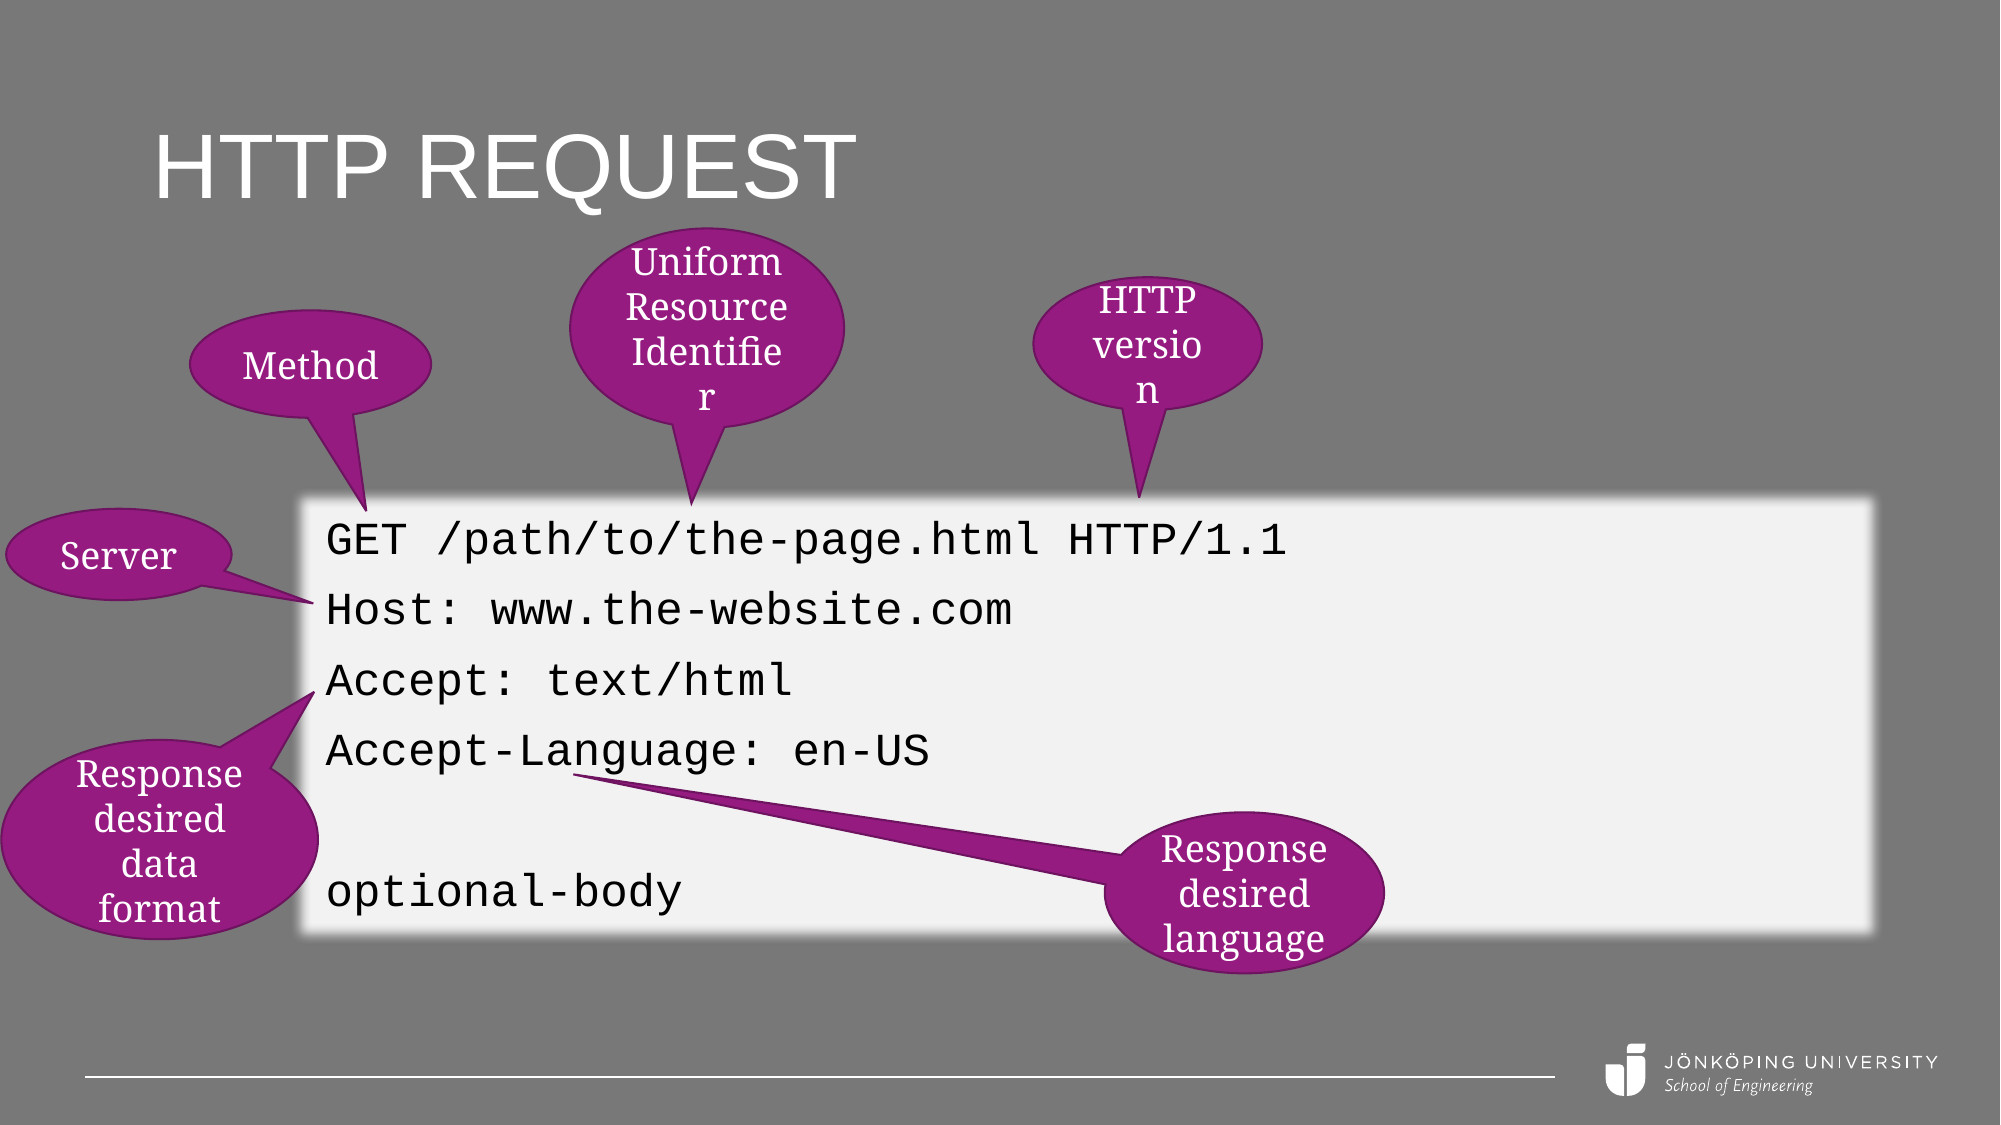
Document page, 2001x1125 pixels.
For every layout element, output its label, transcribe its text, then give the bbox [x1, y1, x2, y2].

text_box Response desired data format [0, 690, 319, 941]
text_box Response desired language [573, 773, 1386, 975]
title HTTP Request [137, 59, 1863, 278]
text_box Method [188, 309, 433, 512]
text_box GET /path/to/the-page.html HTTP/1.1 Host: www.the-website.com Accept: text/html Accept-Language: en-US optional-body [310, 507, 1863, 924]
text_box Server [5, 507, 314, 605]
text_box HTTP version [1032, 276, 1264, 498]
text_box Uniform Resource Identifier [569, 227, 846, 507]
